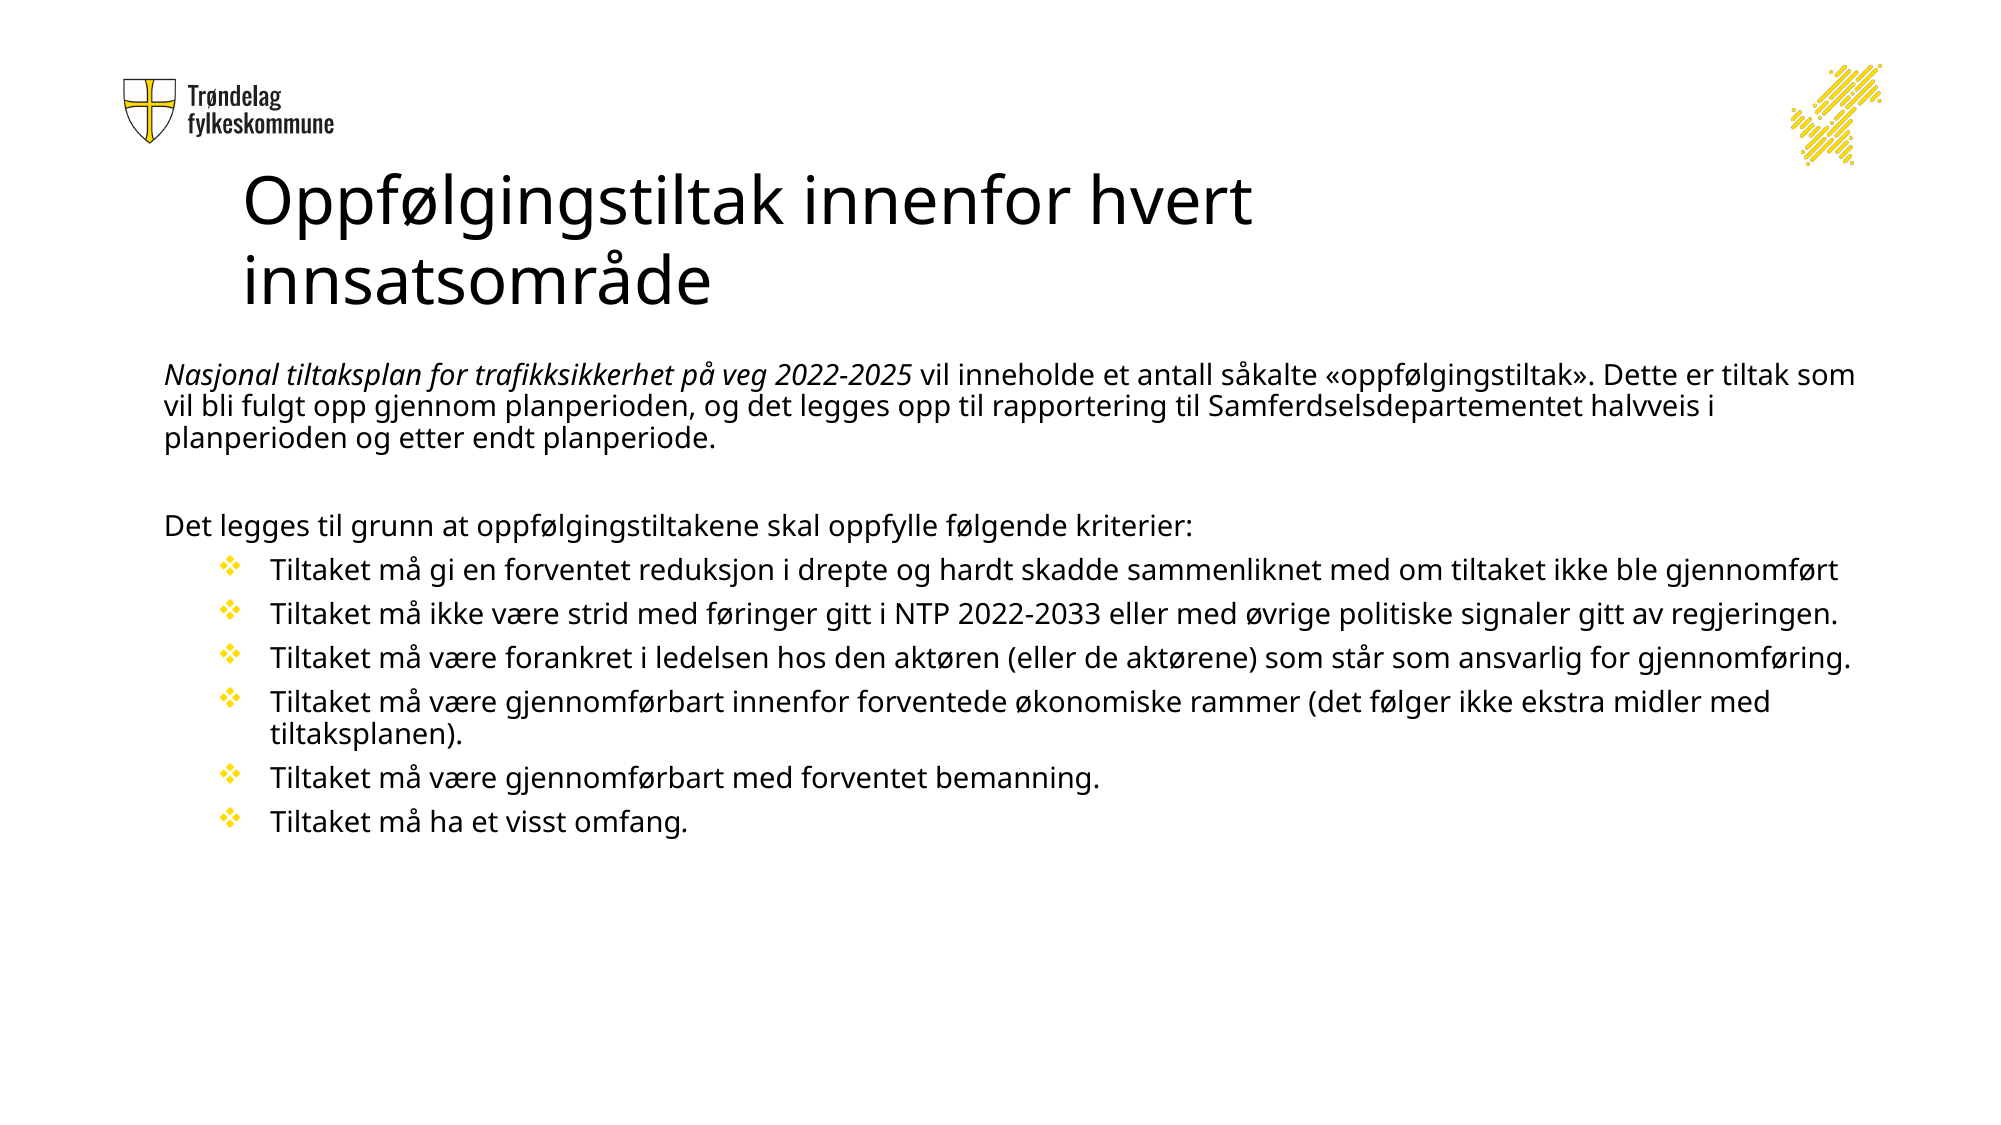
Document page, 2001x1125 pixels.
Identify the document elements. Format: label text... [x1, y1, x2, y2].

list Oppfølgingstiltak innenfor hvert innsatsområde [242, 156, 1720, 318]
picture [1791, 64, 1882, 166]
list Nasjonal tiltaksplan for trafikksikkerhet på veg 2022-2025 vil inneholde et antall såkalte «oppfølgingstiltak». Dette er tiltak som vil bli fulgt opp gjennom planperioden, og det legges opp til rapportering til Samferdselsdepartementet halvveis i planperioden og etter endt planperiode. Det legges til grunn at oppfølgingstiltakene skal oppfylle følgende kriterier: Tiltaket må gi en forventet reduksjon i drepte og hardt skadde sammenliknet med om tiltaket ikke ble gjennomført Tiltaket må ikke være strid med føringer gitt i NTP 2022-2033 eller med øvrige politiske signaler gitt av regjeringen. Tiltaket må være forankret i ledelsen hos den aktøren (eller de aktørene) som står som ansvarlig for gjennomføring. Tiltaket må være gjennomførbart innenfor forventede økonomiske rammer (det følger ikke ekstra midler med tiltaksplanen). Tiltaket må være gjennomførbart med forventet bemanning. Tiltaket må ha et visst omfang. [163, 360, 1871, 1096]
